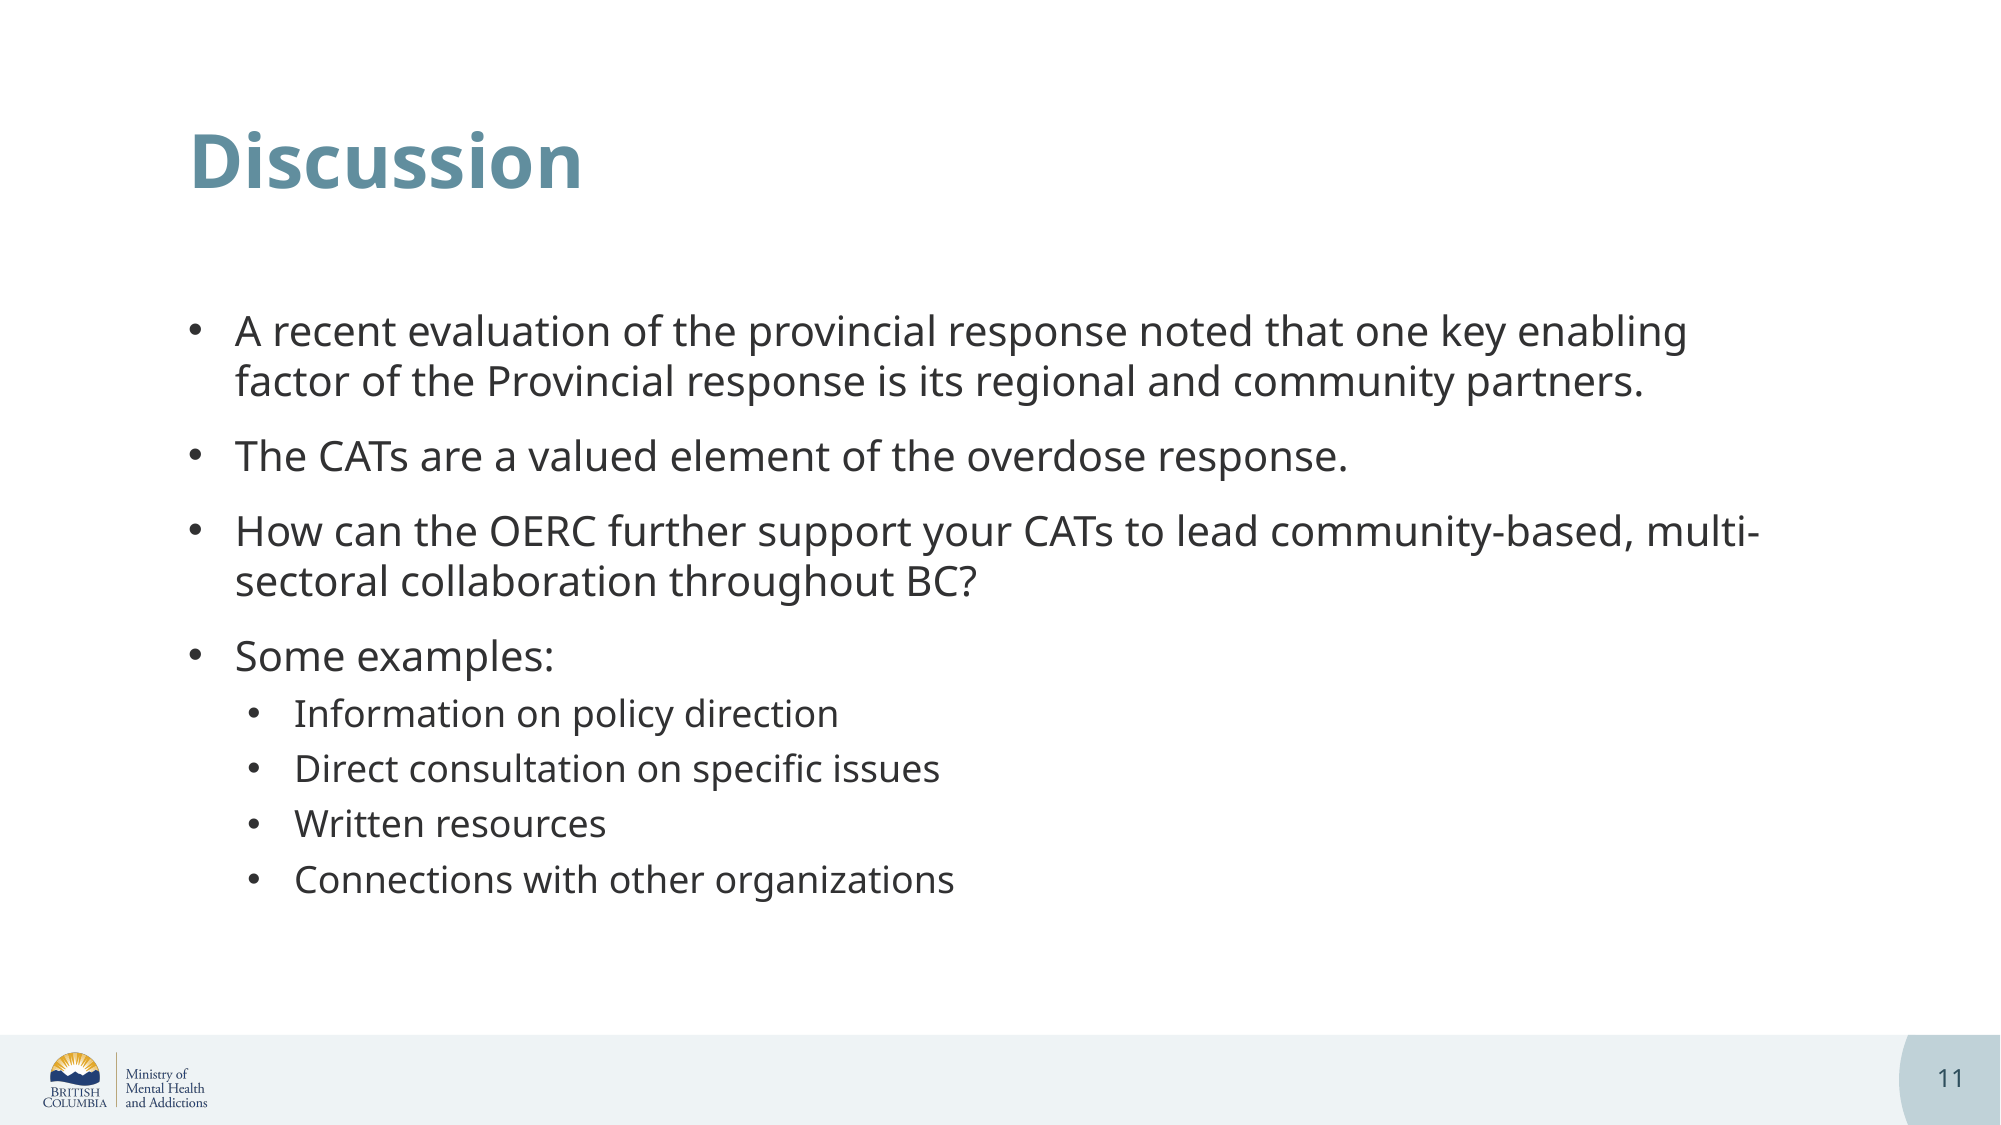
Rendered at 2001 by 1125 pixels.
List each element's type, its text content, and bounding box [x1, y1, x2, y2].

title Discussion [173, 60, 1827, 268]
list A recent evaluation of the provincial response noted that one key enabling factor of the Provincial response is its regional and community partners. The CATs are a valued element of the overdose response. How can the OERC further support your CATs to lead community-based, multi-sectoral collaboration throughout BC? Some examples: Information on policy direction Direct consultation on specific issues Written resources Connections with other organizations [173, 296, 1827, 1006]
picture [25, 1034, 226, 1125]
